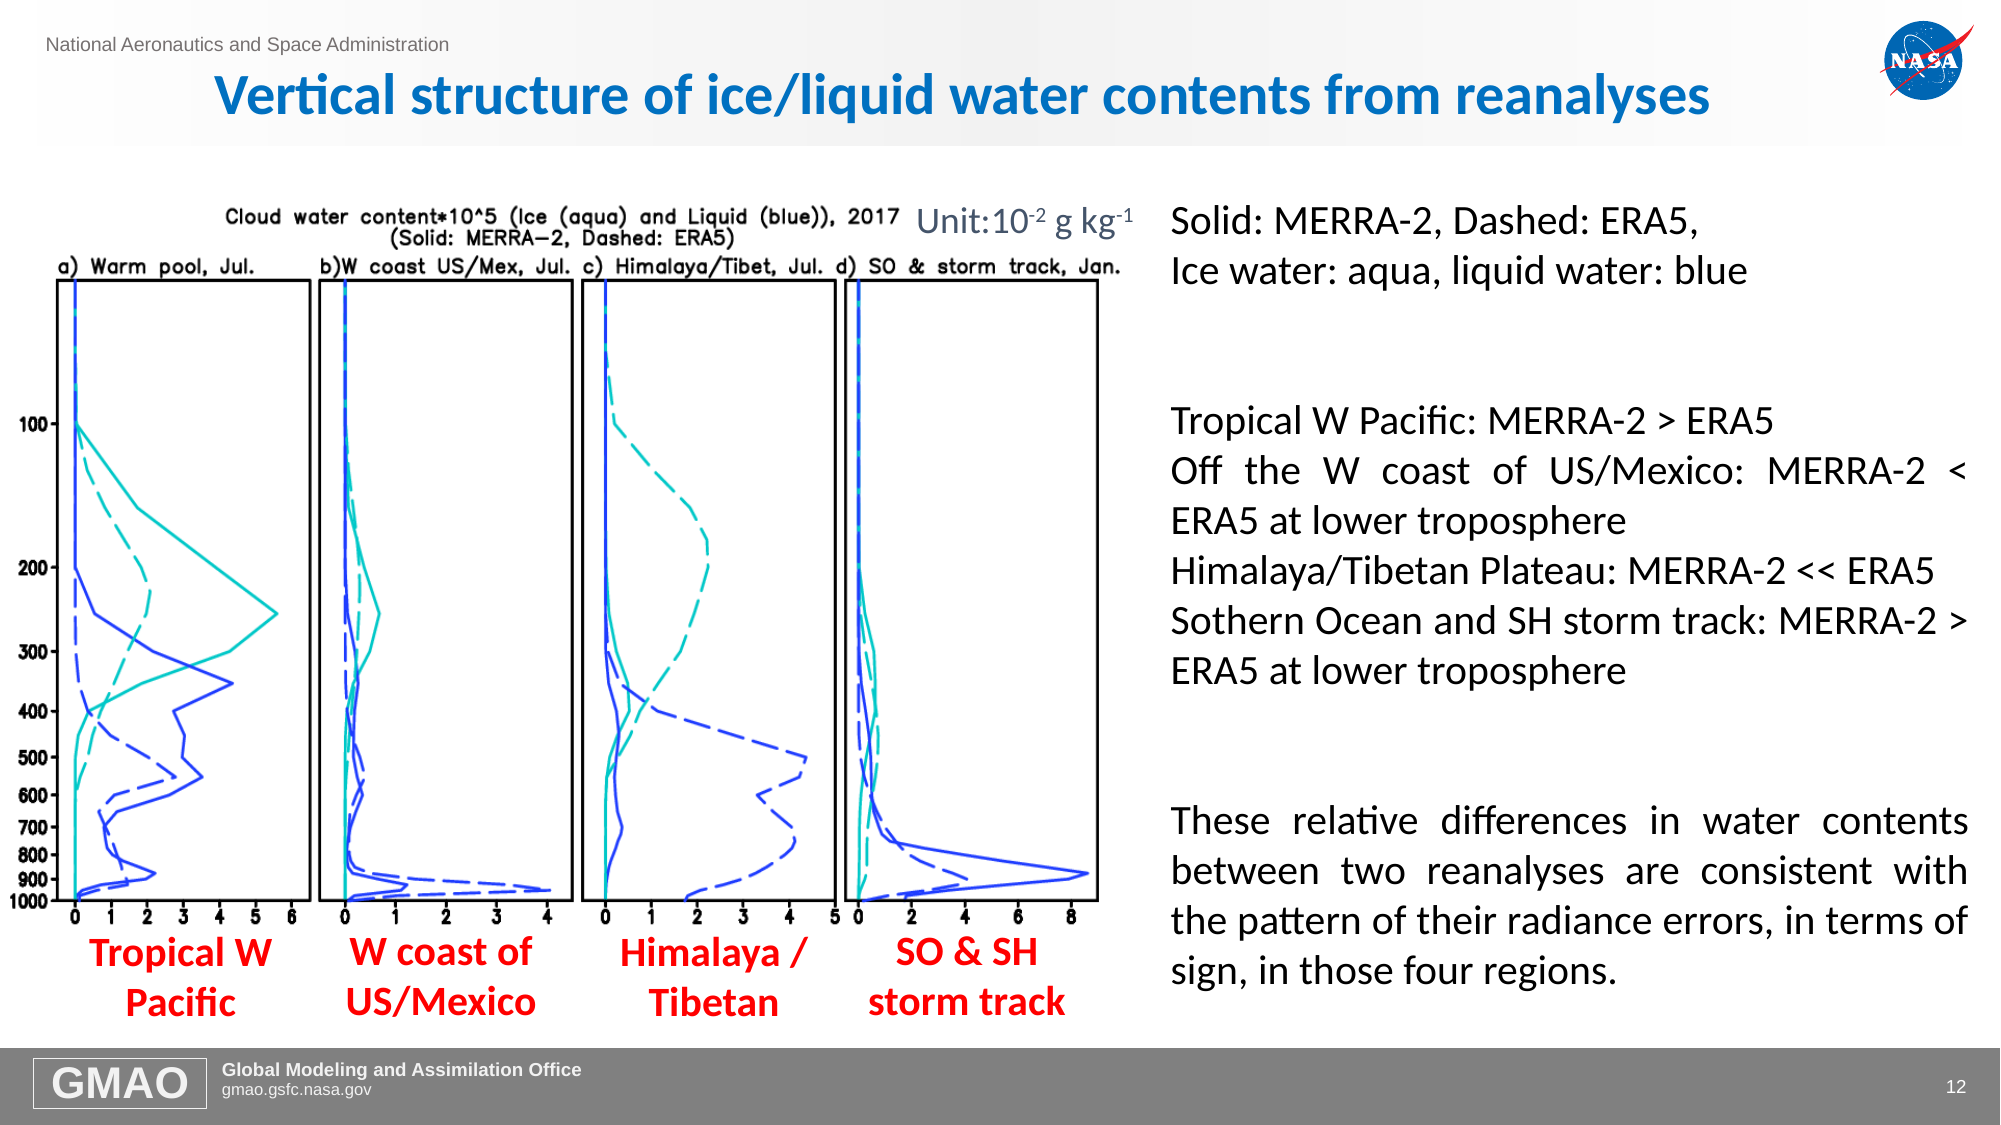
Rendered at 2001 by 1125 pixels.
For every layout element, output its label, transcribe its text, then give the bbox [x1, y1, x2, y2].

text_box Himalaya / Tibetan [579, 931, 832, 1032]
text_box Vertical structure of ice/liquid water contents from reanalyses [11, 55, 1928, 144]
text_box Unit:10-2 g kg-1 [879, 189, 1171, 249]
text_box Solid: MERRA-2, Dashed: ERA5, Ice water: aqua, liquid water: blue Tropical W Pacific: MERRA-2 > ERA5 Off the W coast of US/Mexico: MERRA-2 < ERA5 at lower troposphere Himalaya/Tibetan Plateau: MERRA-2 << ERA5 Sothern Ocean and SH storm track: MERRA-2 > ERA5 at lower troposphere These relative differences in water contents between two reanalyses are consistent with the pattern of their radiance errors, in terms of sign, in those four regions. [1155, 185, 1984, 1001]
slide_number 12 [1894, 1056, 1982, 1117]
text_box Tropical W Pacific [46, 931, 306, 1032]
picture [6, 201, 1126, 931]
text_box SO & SH storm track [832, 931, 1102, 1032]
text_box W coast of US/Mexico [306, 931, 576, 1032]
